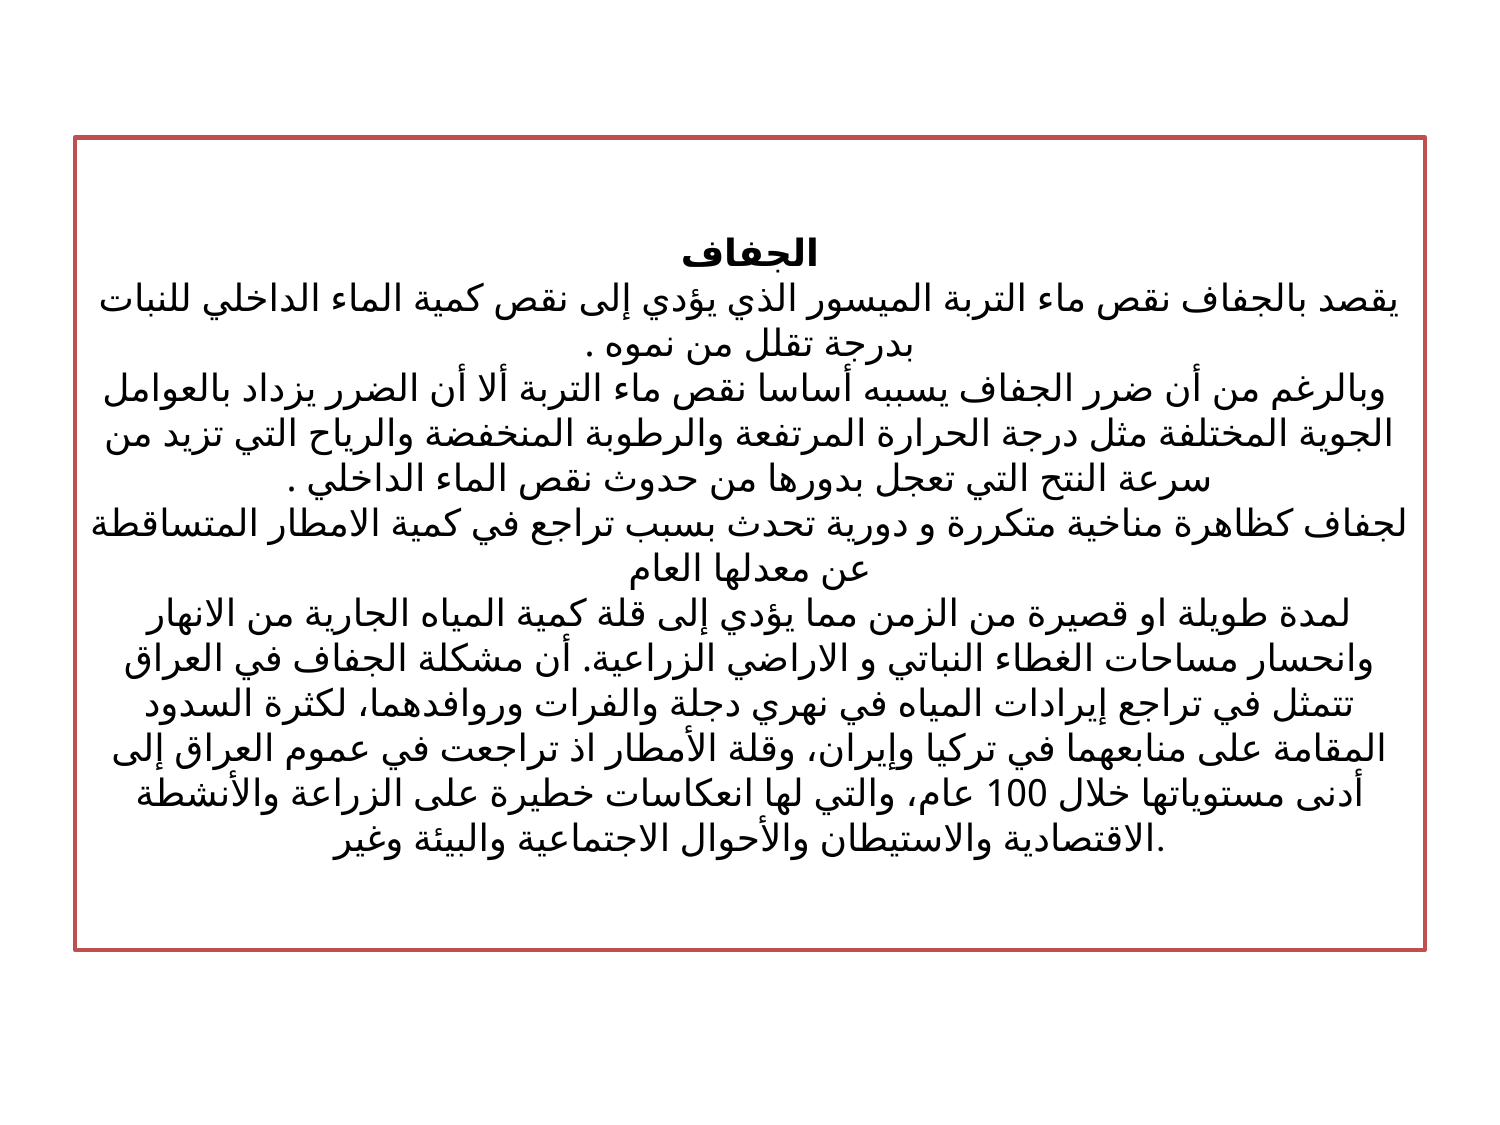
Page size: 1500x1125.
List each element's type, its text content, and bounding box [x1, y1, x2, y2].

title الجفاف يقصد بالجفاف نقص ماء التربة الميسور الذي يؤدي إلى نقص كمية الماء الداخلي للنبات بدرجة تقلل من نموه . وبالرغم من أن ضرر الجفاف يسببه أساسا نقص ماء التربة ألا أن الضرر يزداد بالعوامل الجوية المختلفة مثل درجة الحرارة المرتفعة والرطوبة المنخفضة والرياح التي تزيد من سرعة النتح التي تعجل بدورها من حدوث نقص الماء الداخلي . لجفاف كظاهرة مناخية متكررة و دورية تحدث بسبب تراجع في كمية الامطار المتساقطة عن معدلها العام لمدة طويلة او قصيرة من الزمن مما يؤدي إلى قلة كمية المياه الجارية من الانهار وانحسار مساحات الغطاء النباتي و الاراضي الزراعية. أن مشكلة الجفاف في العراق تتمثل في تراجع إيرادات المياه في نهري دجلة والفرات وروافدهما، لكثرة السدود المقامة على منابعهما في تركيا وإيران، وقلة الأمطار اذ تراجعت في عموم العراق إلى أدنى مستوياتها خلال 100 عام، والتي لها انعكاسات خطيرة على الزراعة والأنشطة الاقتصادية والاستيطان والأحوال الاجتماعية والبيئة وغير. [73, 135, 1427, 952]
